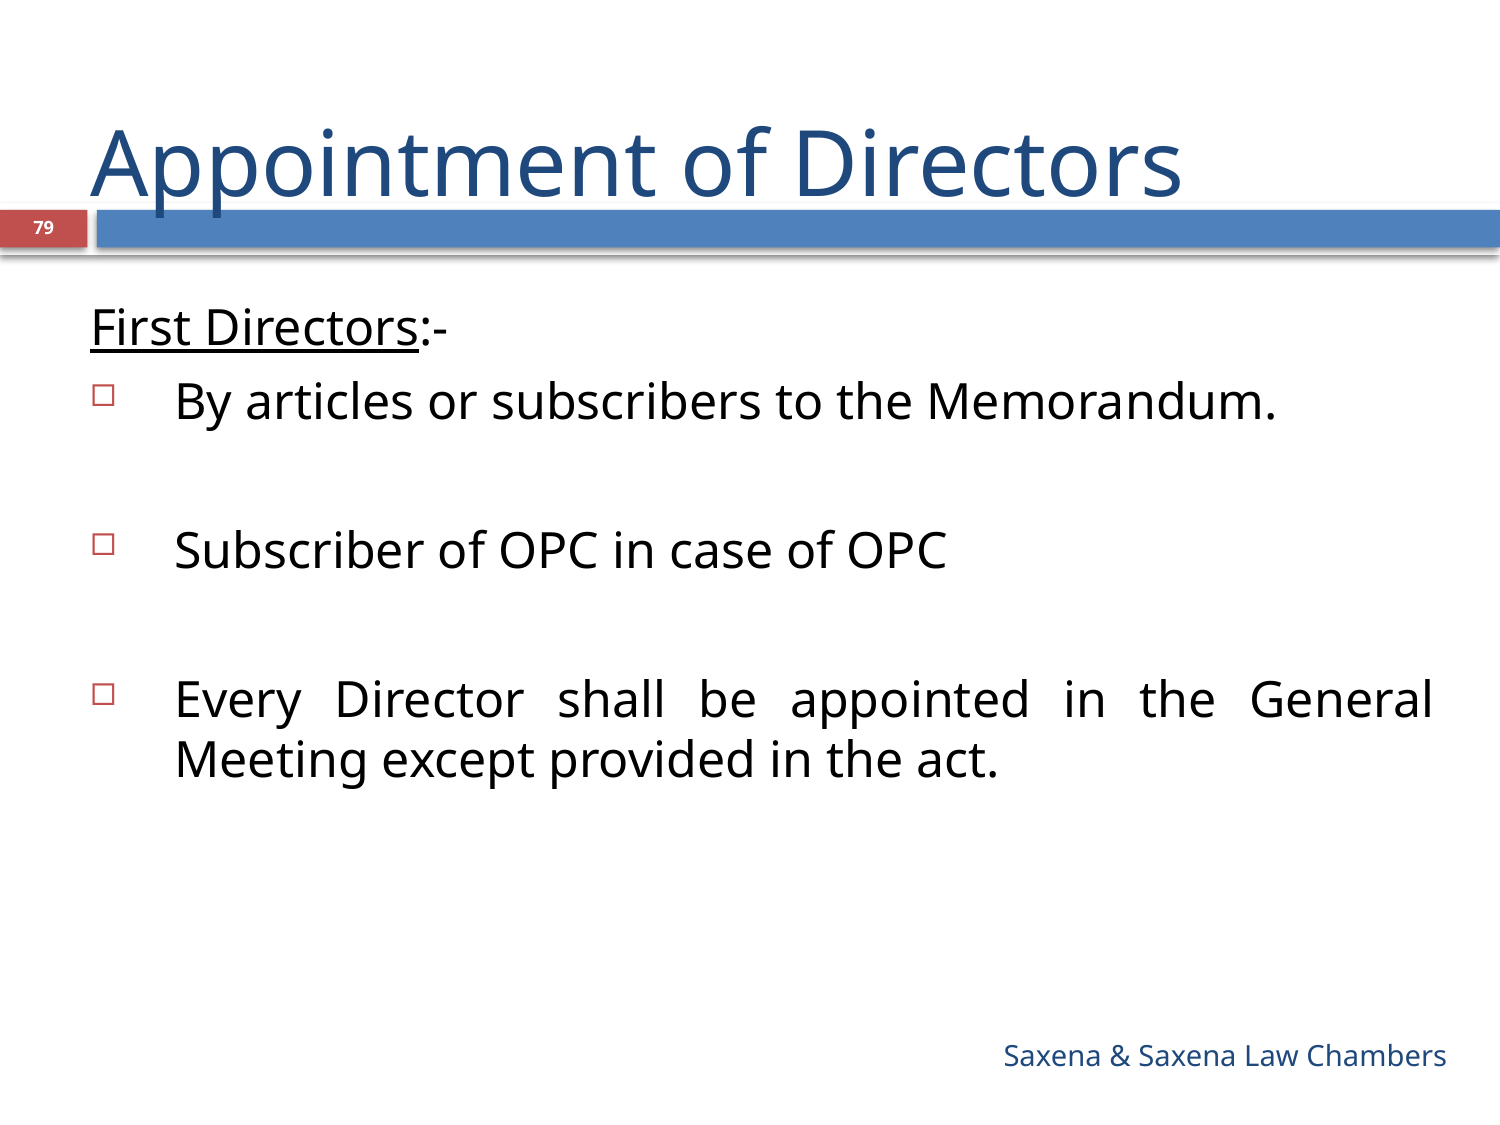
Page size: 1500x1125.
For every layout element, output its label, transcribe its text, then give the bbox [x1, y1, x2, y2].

title Appointment of Directors [74, 87, 1426, 233]
slide_number 79 [0, 208, 88, 249]
footer Saxena & Saxena Law Chambers [99, 1025, 1463, 1085]
list First Directors:- By articles or subscribers to the Memorandum. Subscriber of OPC in case of OPC Every Director shall be appointed in the General Meeting except provided in the act. [74, 287, 1451, 1001]
